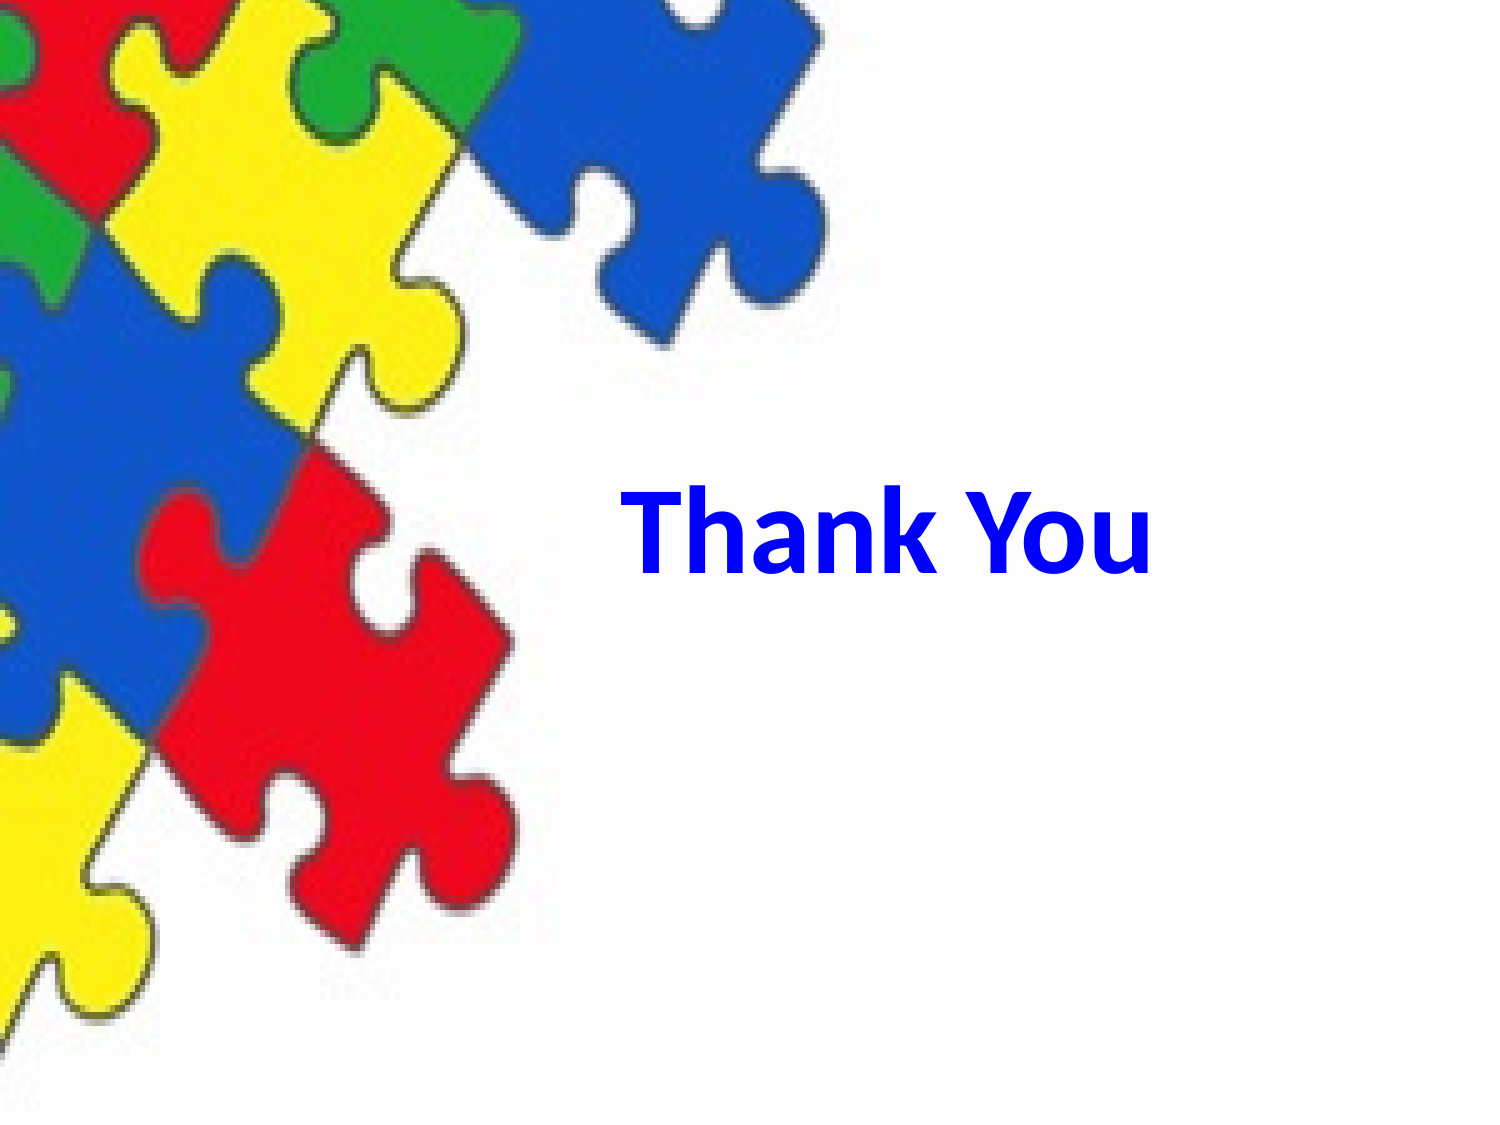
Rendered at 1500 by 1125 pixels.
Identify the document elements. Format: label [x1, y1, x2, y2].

list [0, 0, 1500, 1125]
